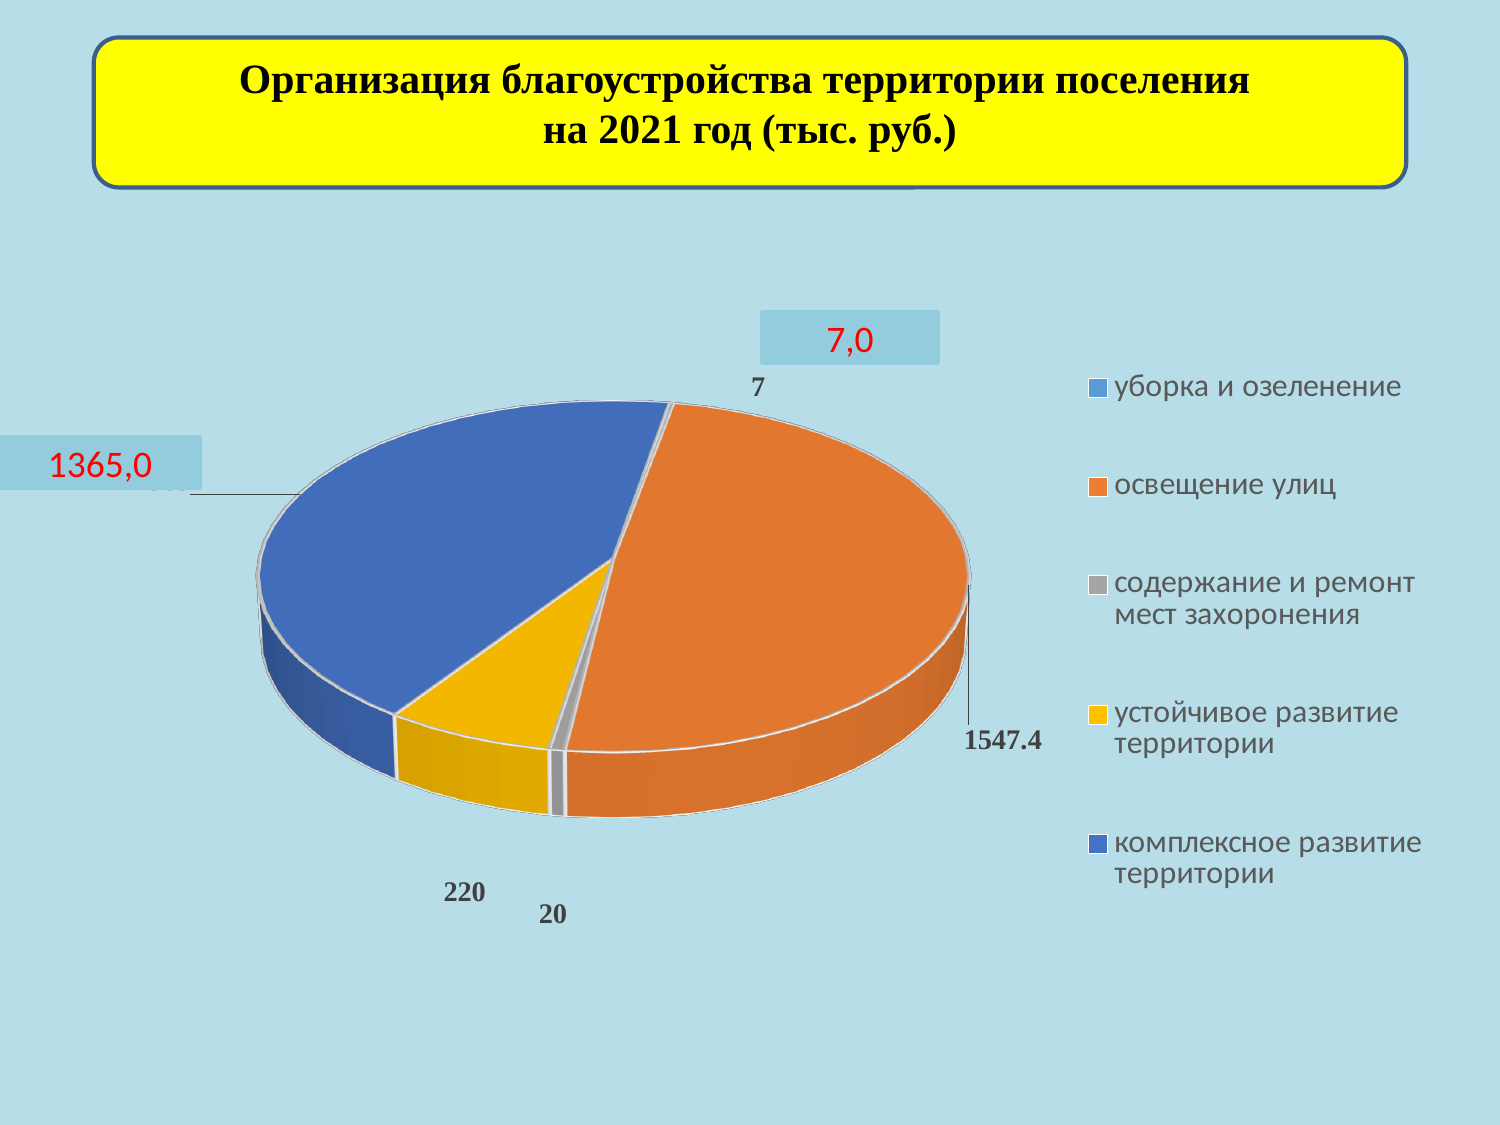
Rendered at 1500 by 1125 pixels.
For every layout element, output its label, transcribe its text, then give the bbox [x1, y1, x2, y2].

text_box Организация благоустройства территории поселения на 2021 год (тыс. руб.) [91, 35, 1409, 190]
chart [8, 233, 1442, 1042]
